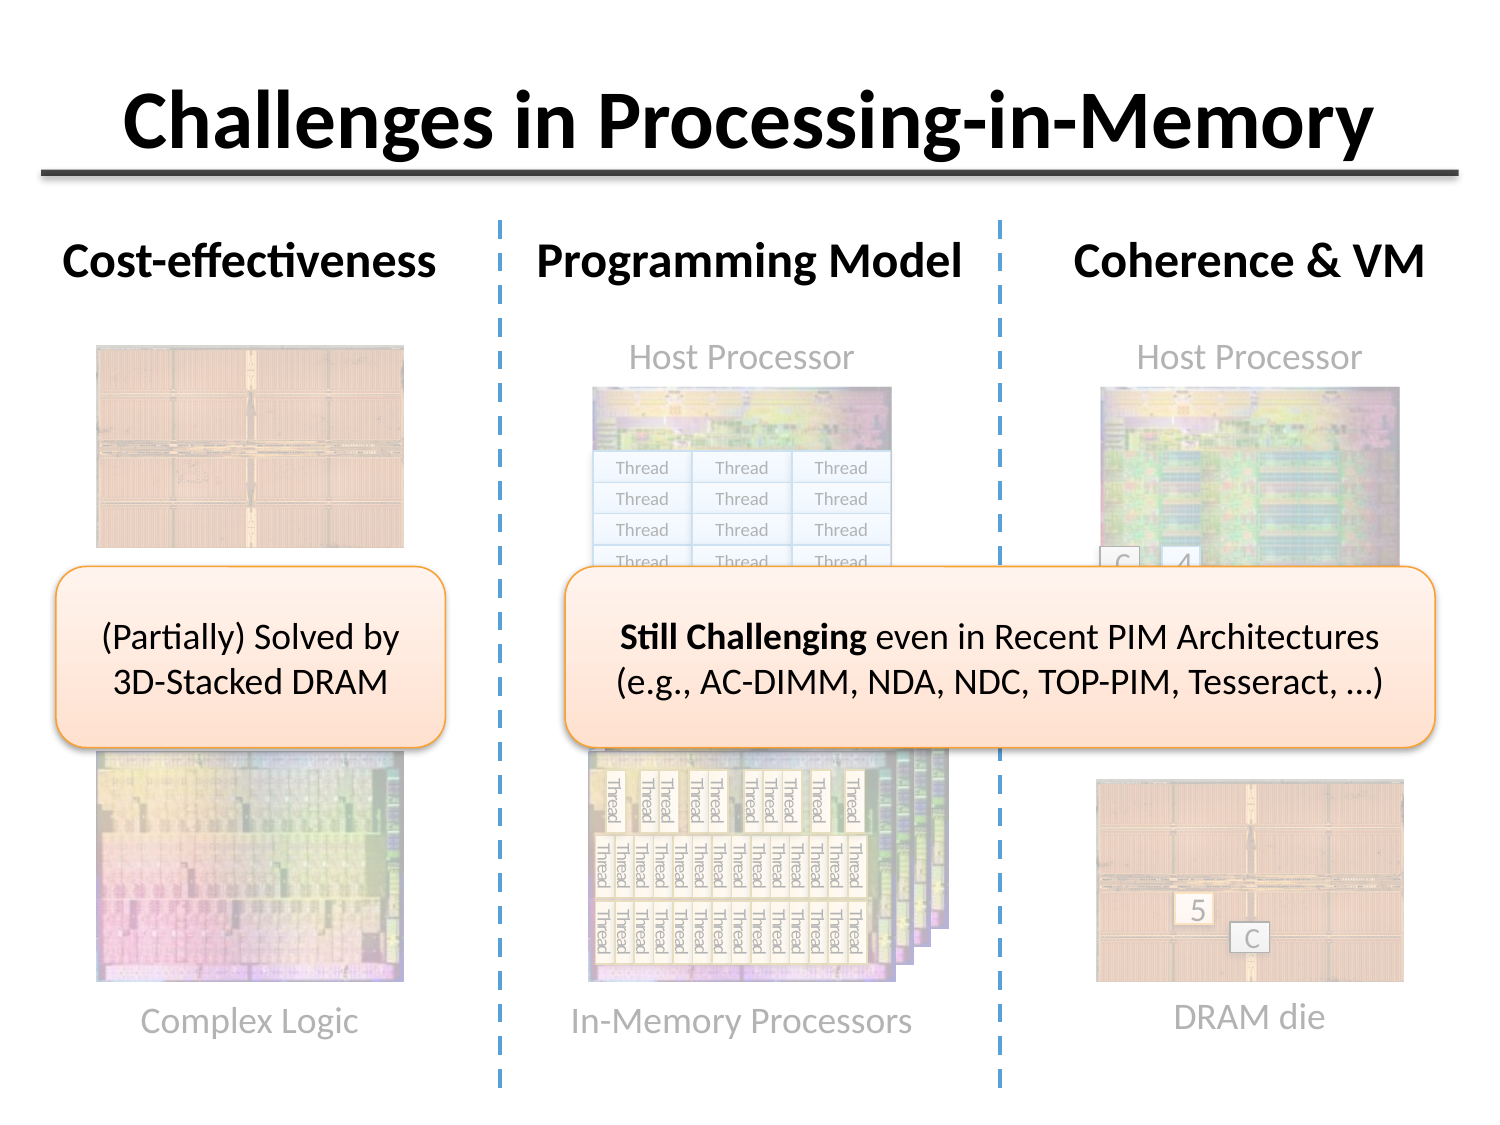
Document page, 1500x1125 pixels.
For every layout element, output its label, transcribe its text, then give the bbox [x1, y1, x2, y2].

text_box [535, 314, 1453, 1071]
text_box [52, 314, 456, 1071]
text_box Coherence & VM [1059, 219, 1441, 295]
text_box Cost-effectiveness [47, 219, 452, 295]
text_box Programming Model [521, 219, 979, 295]
title Challenges in Processing-in-Memory [75, 45, 1425, 173]
